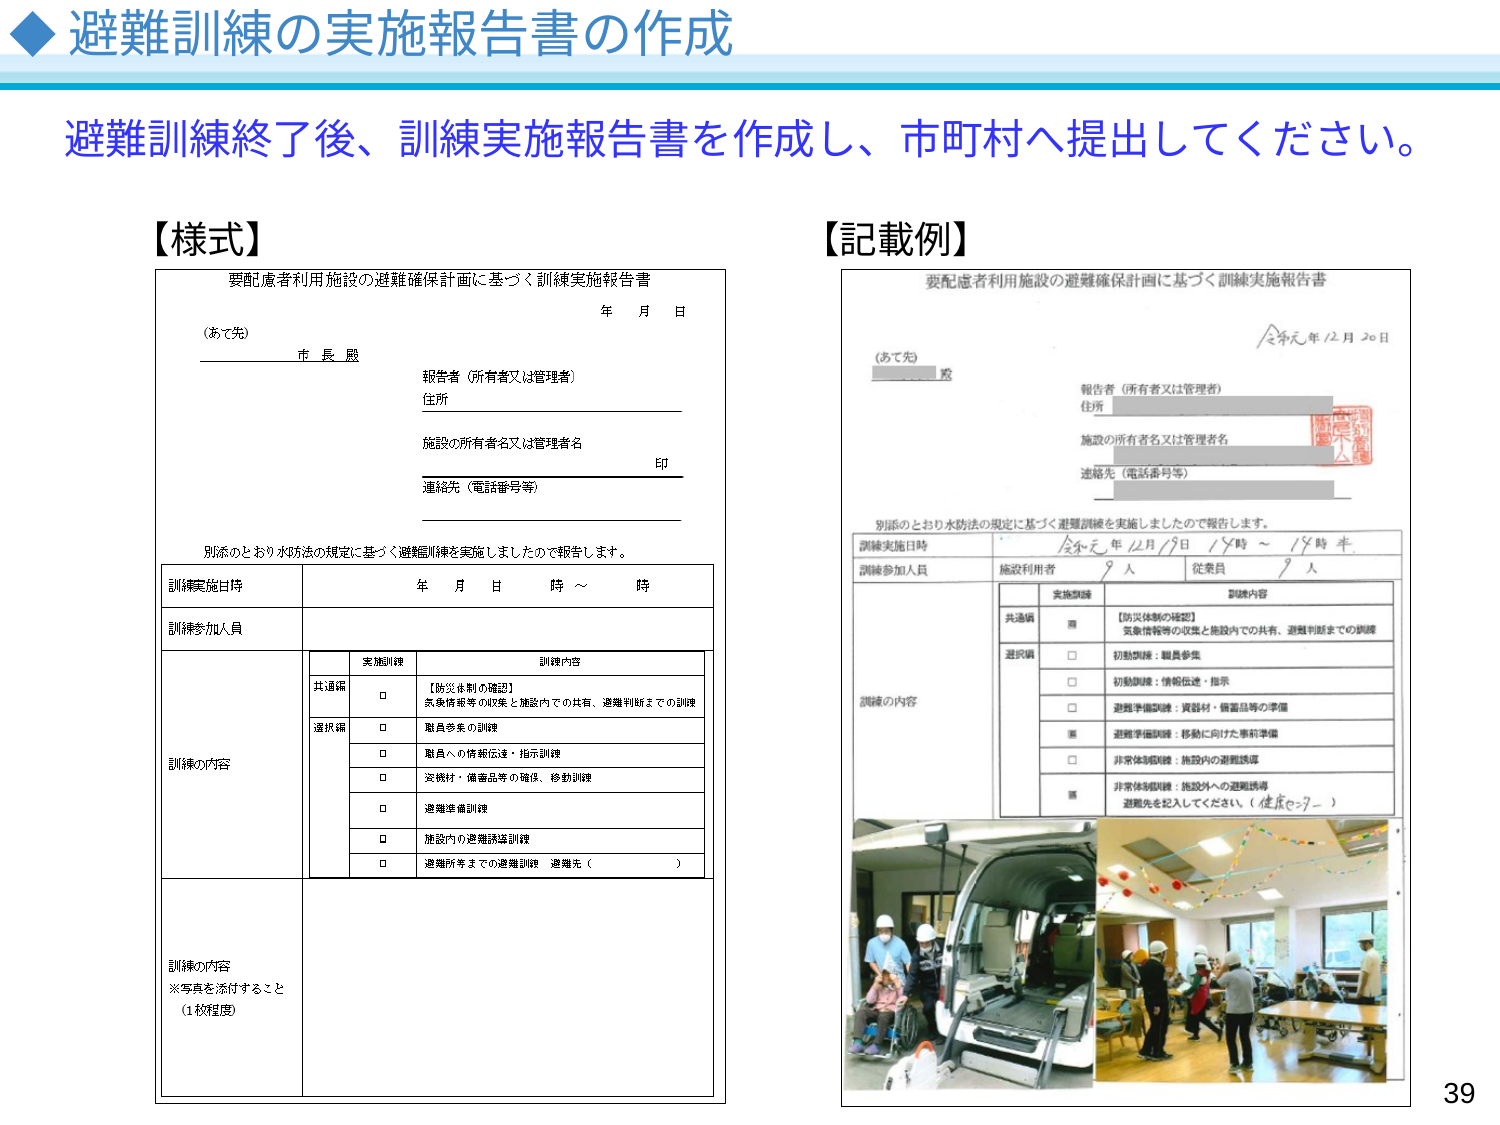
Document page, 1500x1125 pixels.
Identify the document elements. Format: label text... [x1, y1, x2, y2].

text_box 避難訓練終了後、訓練実施報告書を作成し、市町村へ提出してください。 [49, 105, 1469, 171]
text_box ◆避難訓練の実施報告書の作成 [0, 0, 1496, 57]
picture [840, 269, 1411, 1107]
picture [154, 269, 726, 1103]
text_box 【様式】 [118, 208, 298, 269]
slide_number 39 [1148, 1063, 1499, 1125]
text_box 【記載例】 [787, 208, 1005, 269]
picture [0, 0, 1500, 82]
